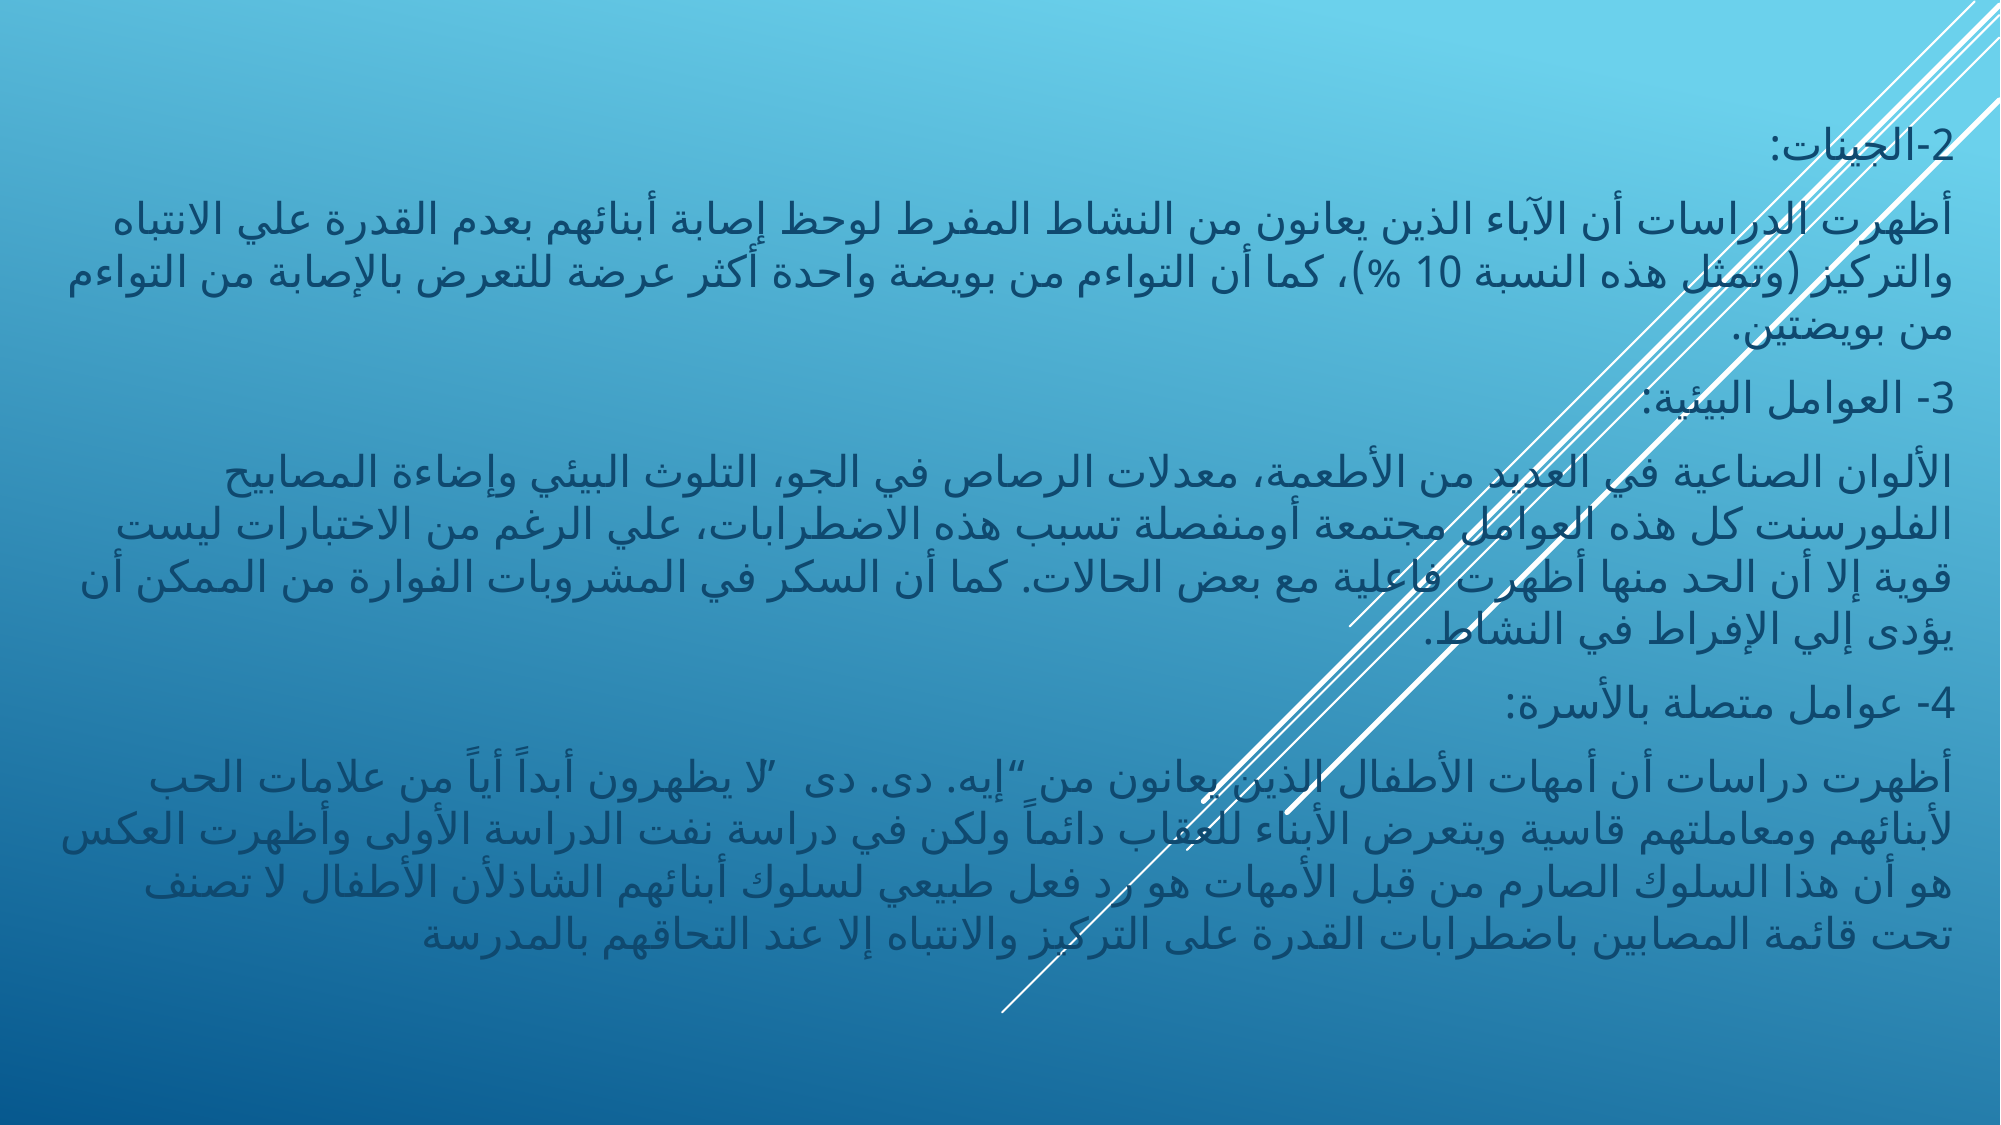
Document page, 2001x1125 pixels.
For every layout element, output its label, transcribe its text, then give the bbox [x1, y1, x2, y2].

subtitle 2-الجينات: أظهرت الدراسات أن الآباء الذين يعانون من النشاط المفرط لوحظ إصابة أبنائهم بعدم القدرة علي الانتباه والتركيز (وتمثل هذه النسبة 10 %)، كما أن التواءم من بويضة واحدة أكثر عرضة للتعرض بالإصابة من التواءم من بويضتين. 3- العوامل البيئية: الألوان الصناعية في العديد من الأطعمة، معدلات الرصاص في الجو، التلوث البيئي وإضاءة المصابيح الفلورسنت كل هذه العوامل مجتمعة أومنفصلة تسبب هذه الاضطرابات، علي الرغم من الاختبارات ليست قوية إلا أن الحد منها أظهرت فاعلية مع بعض الحالات. كما أن السكر في المشروبات الفوارة من الممكن أن يؤدى إلي الإفراط في النشاط. 4- عوامل متصلة بالأسرة: أظهرت دراسات أن أمهات الأطفال الذين يعانون من “إيه. دى. دى” لا يظهرون أبداً أياً من علامات الحب لأبنائهم ومعاملتهم قاسية ويتعرض الأبناء للعقاب دائماً ولكن في دراسة نفت الدراسة الأولى وأظهرت العكس هو أن هذا السلوك الصارم من قبل الأمهات هو رد فعل طبيعي لسلوك أبنائهم الشاذلأن الأطفال لا تصنف تحت قائمة المصابين باضطرابات القدرة على التركيز والانتباه إلا عند التحاقهم بالمدرسة [40, 35, 1971, 1077]
